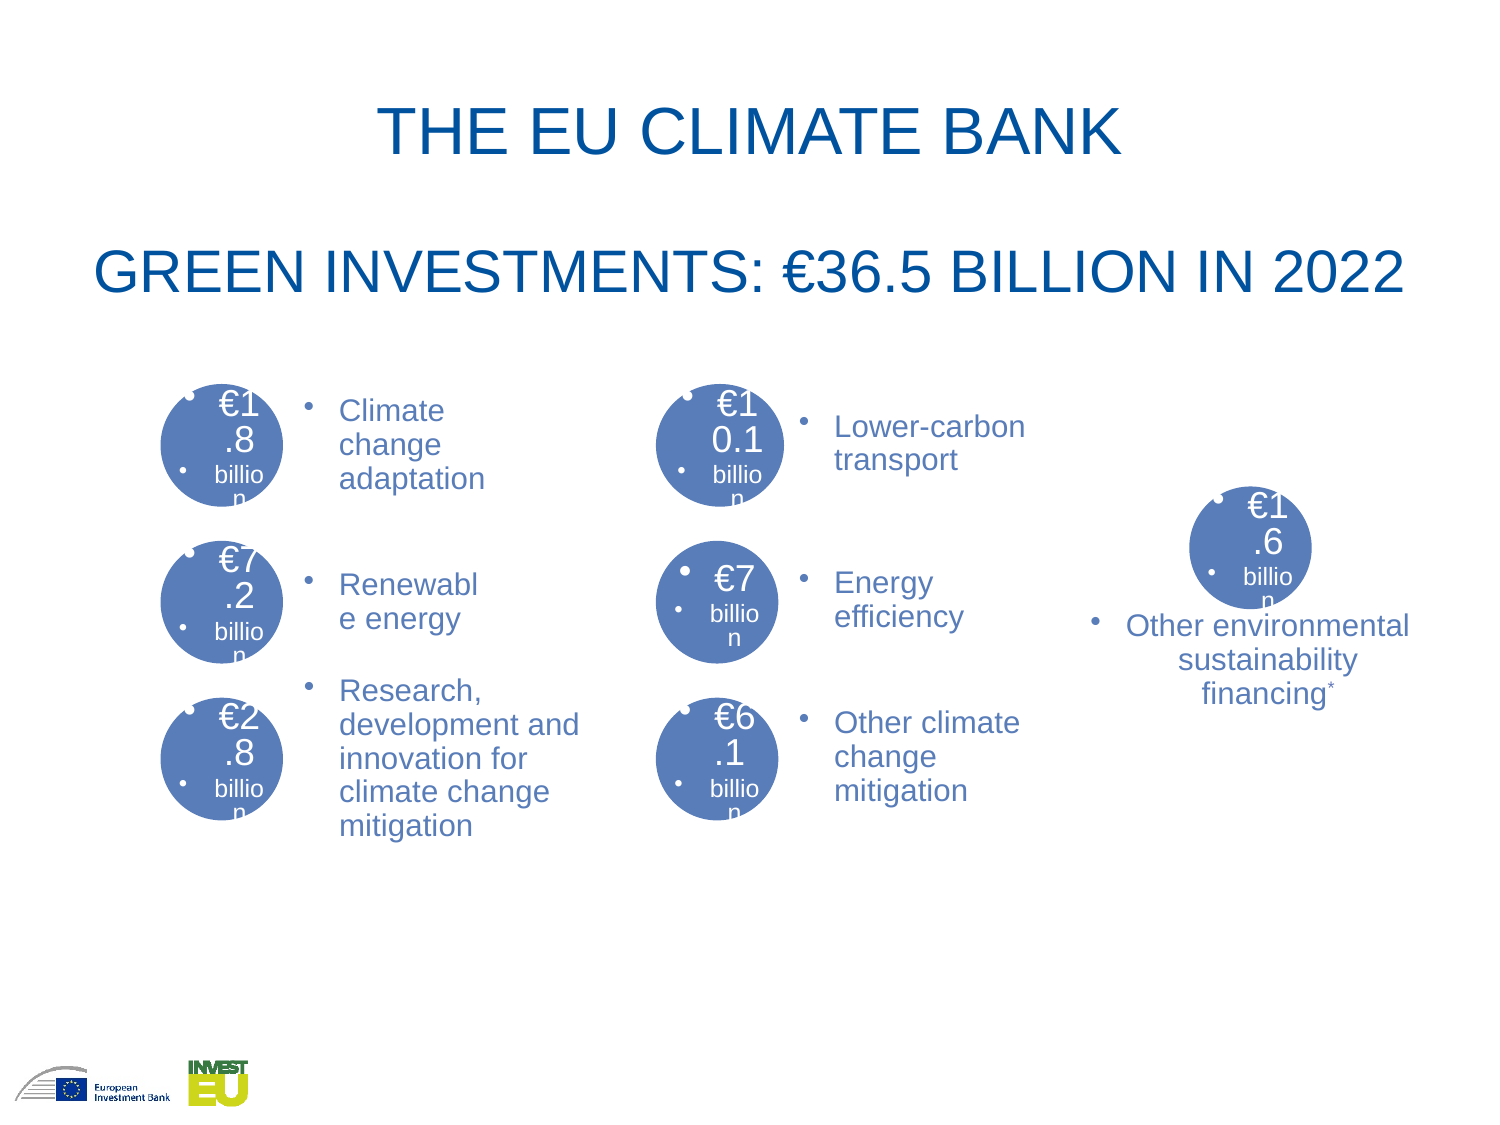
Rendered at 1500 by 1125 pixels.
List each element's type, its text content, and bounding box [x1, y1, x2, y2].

text_box THE EU CLIMATE BANK [123, 80, 1377, 229]
text_box €1.8 billion [158, 381, 286, 509]
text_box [655, 383, 1050, 507]
text_box Other environmental sustainability financing* [1088, 600, 1413, 721]
text_box €6.1 billion [653, 695, 781, 823]
text_box €7.2 billion [158, 538, 286, 666]
picture [10, 1062, 172, 1103]
text_box Research, development and innovation for climate change mitigation [288, 697, 599, 821]
picture [182, 1054, 254, 1113]
text_box Renewable energy [288, 540, 511, 664]
text_box €2.8 billion [158, 695, 286, 823]
title Green Investments: €36.5 billion in 2022 [31, 231, 1469, 329]
text_box Other climate change mitigation [783, 683, 1050, 832]
text_box Climate change adaptation [288, 383, 511, 507]
text_box €1.6 billion [1187, 484, 1314, 612]
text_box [655, 540, 1050, 664]
